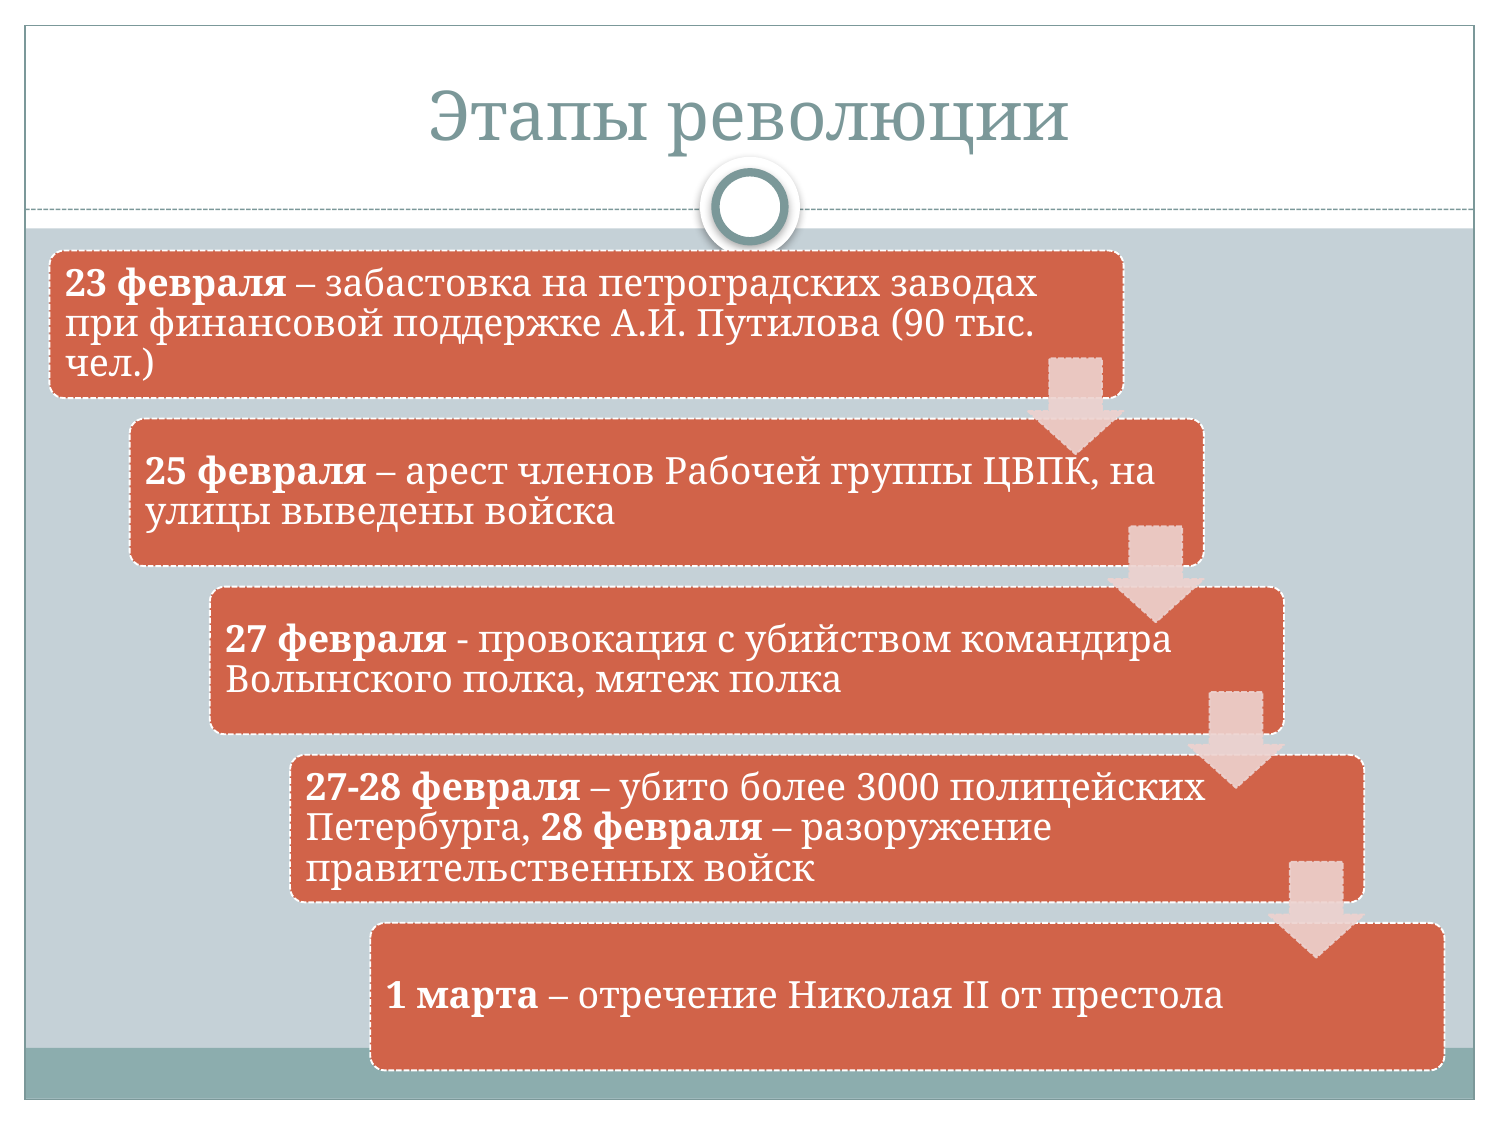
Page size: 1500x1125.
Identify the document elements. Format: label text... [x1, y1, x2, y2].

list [49, 250, 1445, 1071]
title Этапы революции [49, 37, 1450, 162]
